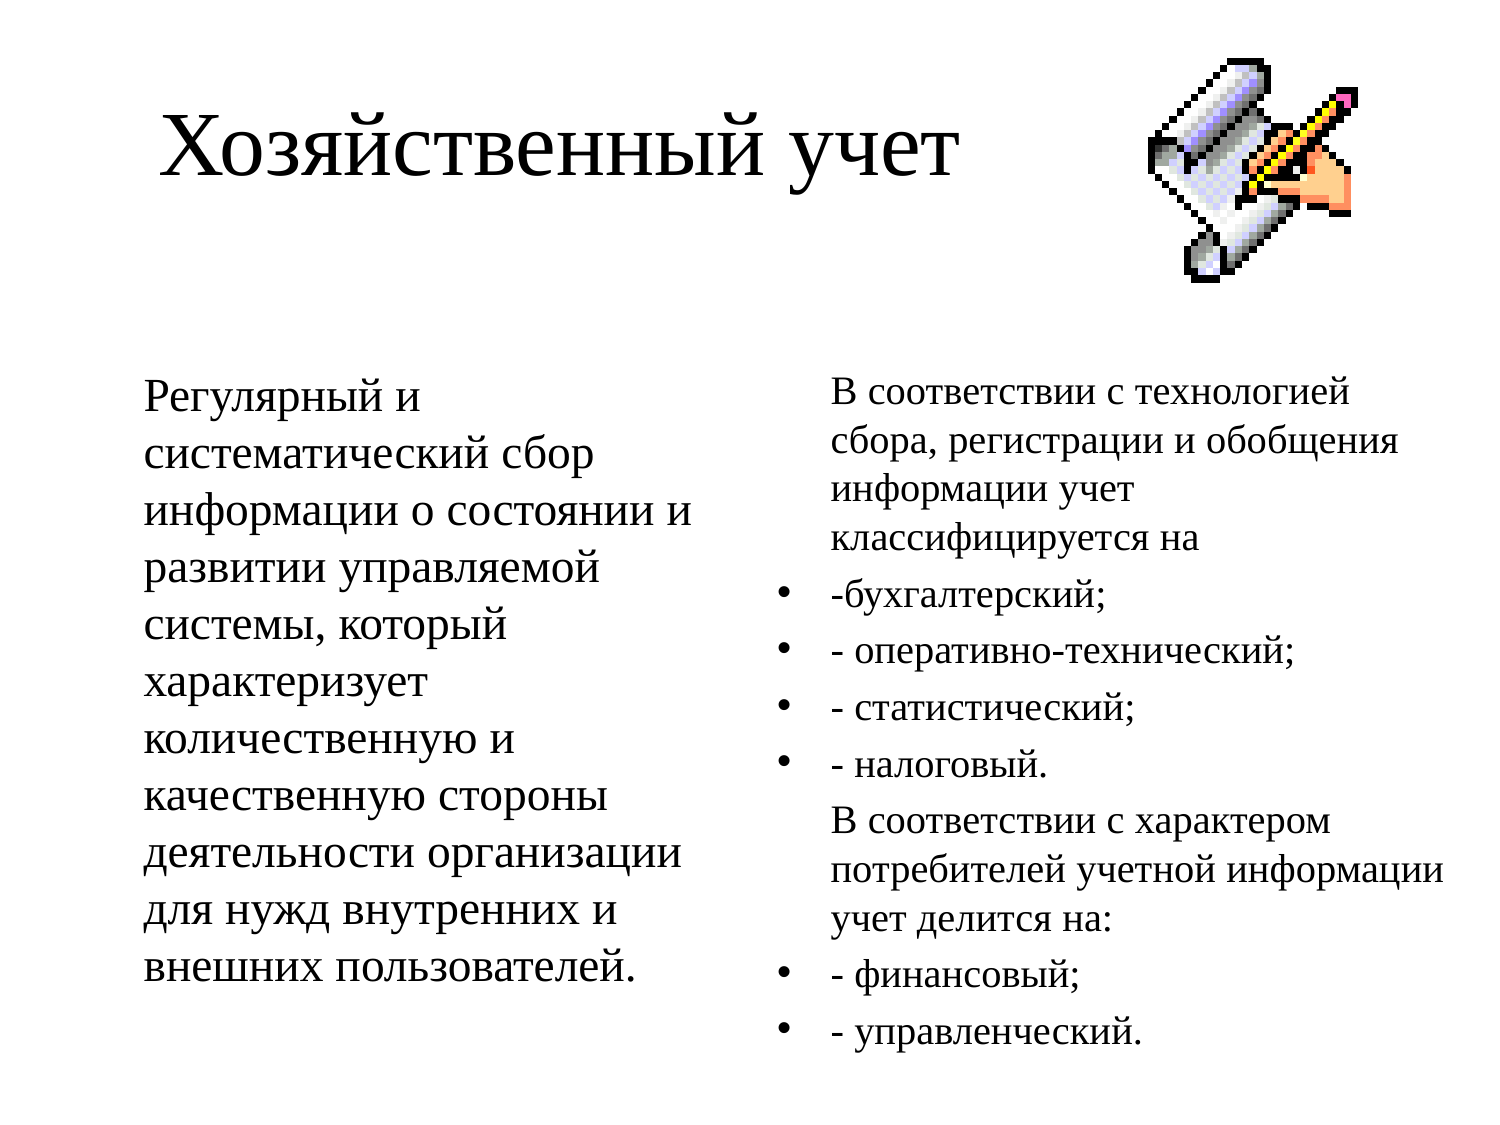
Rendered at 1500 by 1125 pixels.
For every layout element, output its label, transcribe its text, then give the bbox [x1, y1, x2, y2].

picture [1148, 58, 1366, 284]
list Регулярный и систематический сбор информации о состоянии и развитии управляемой системы, который характеризует количественную и качественную стороны деятельности организации для нужд внутренних и внешних пользователей. [75, 356, 738, 1005]
list В соответствии с технологией сбора, регистрации и обобщения информации учет классифицируется на -бухгалтерский; - оперативно-технический; - статистический; - налоговый. В соответствии с характером потребителей учетной информации учет делится на: - финансовый; - управленческий. [761, 356, 1477, 1067]
title Хозяйственный учет [75, 45, 1425, 233]
